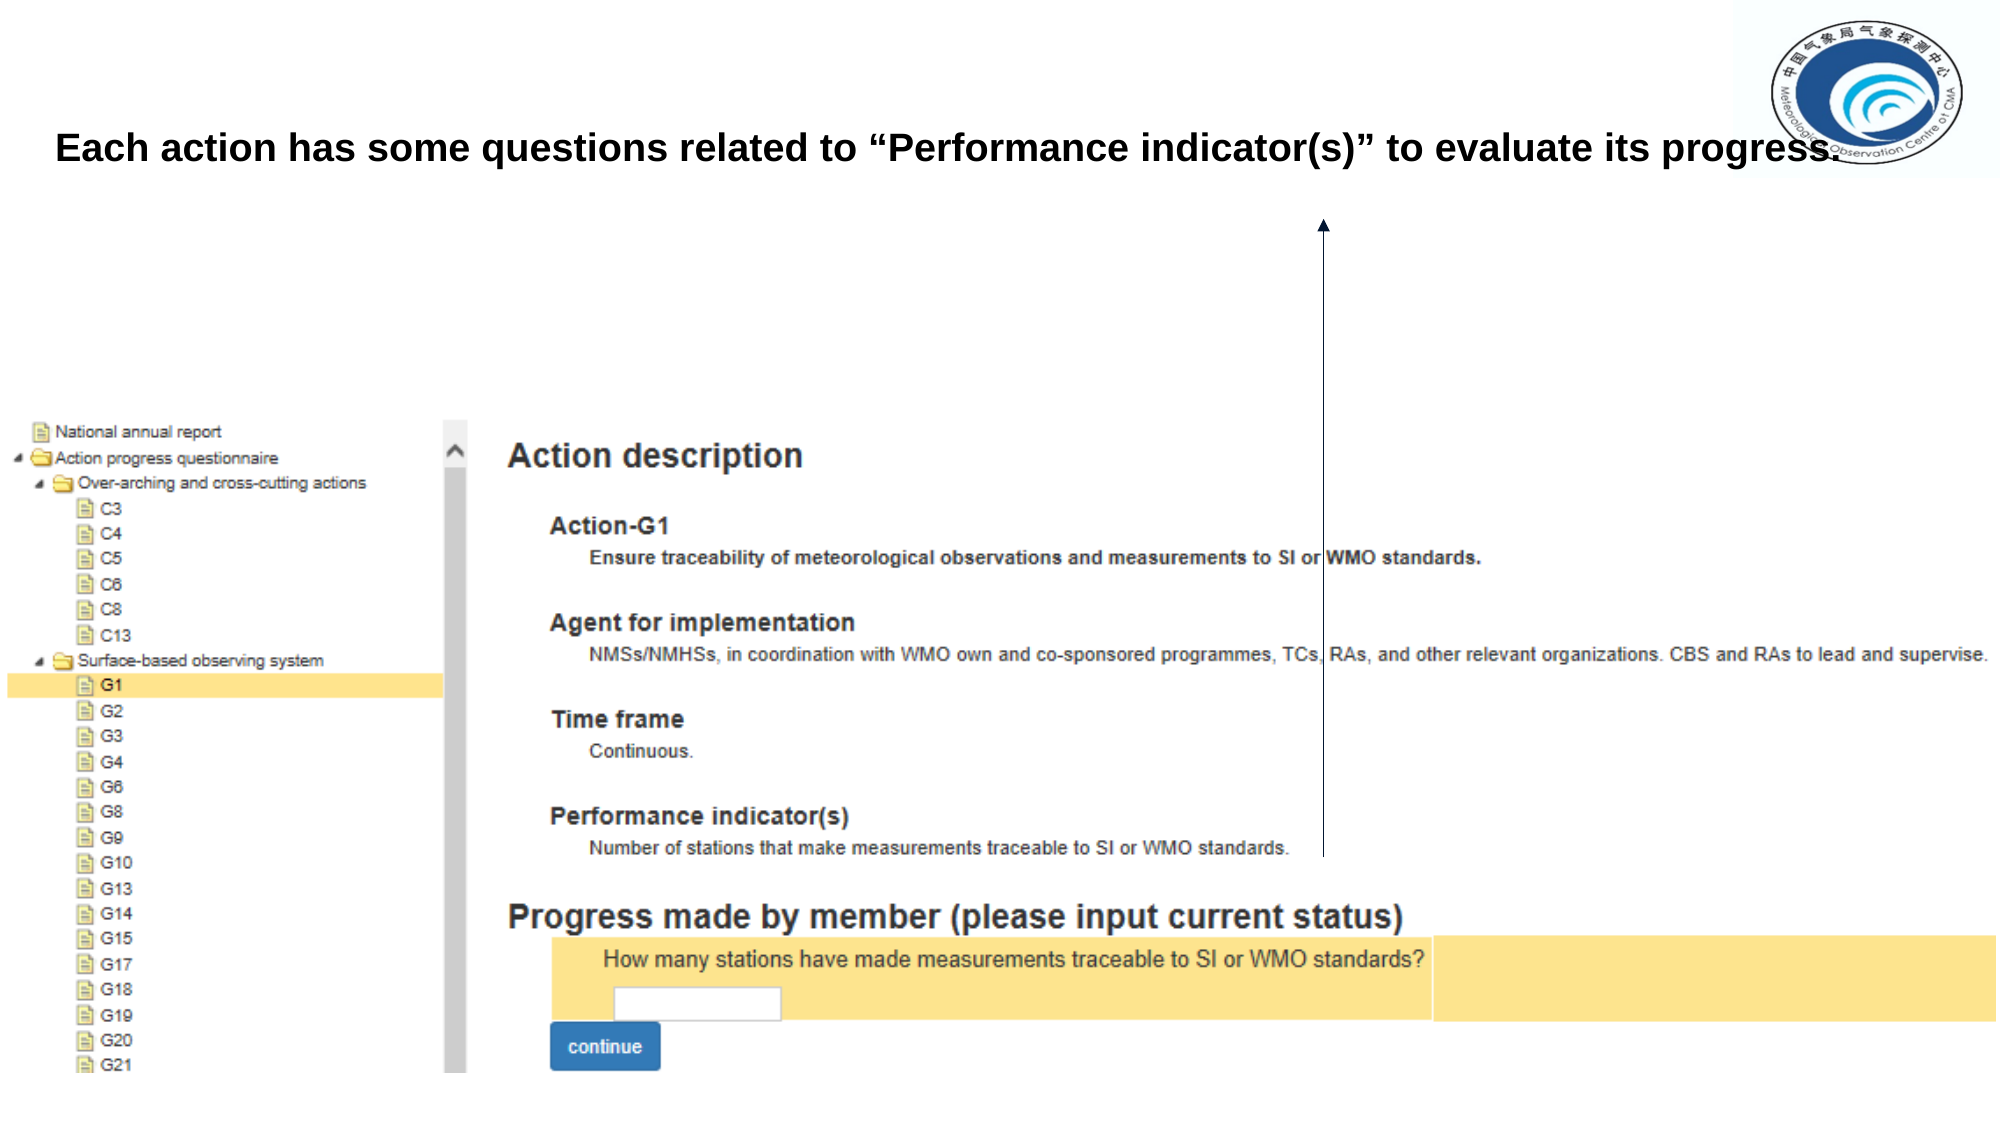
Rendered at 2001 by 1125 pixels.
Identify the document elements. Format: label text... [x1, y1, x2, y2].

picture [1733, 0, 2000, 114]
picture [6, 415, 1996, 1073]
text_box Each action has some questions related to “Performance indicator(s)” to evaluate its progress. [40, 114, 2000, 177]
